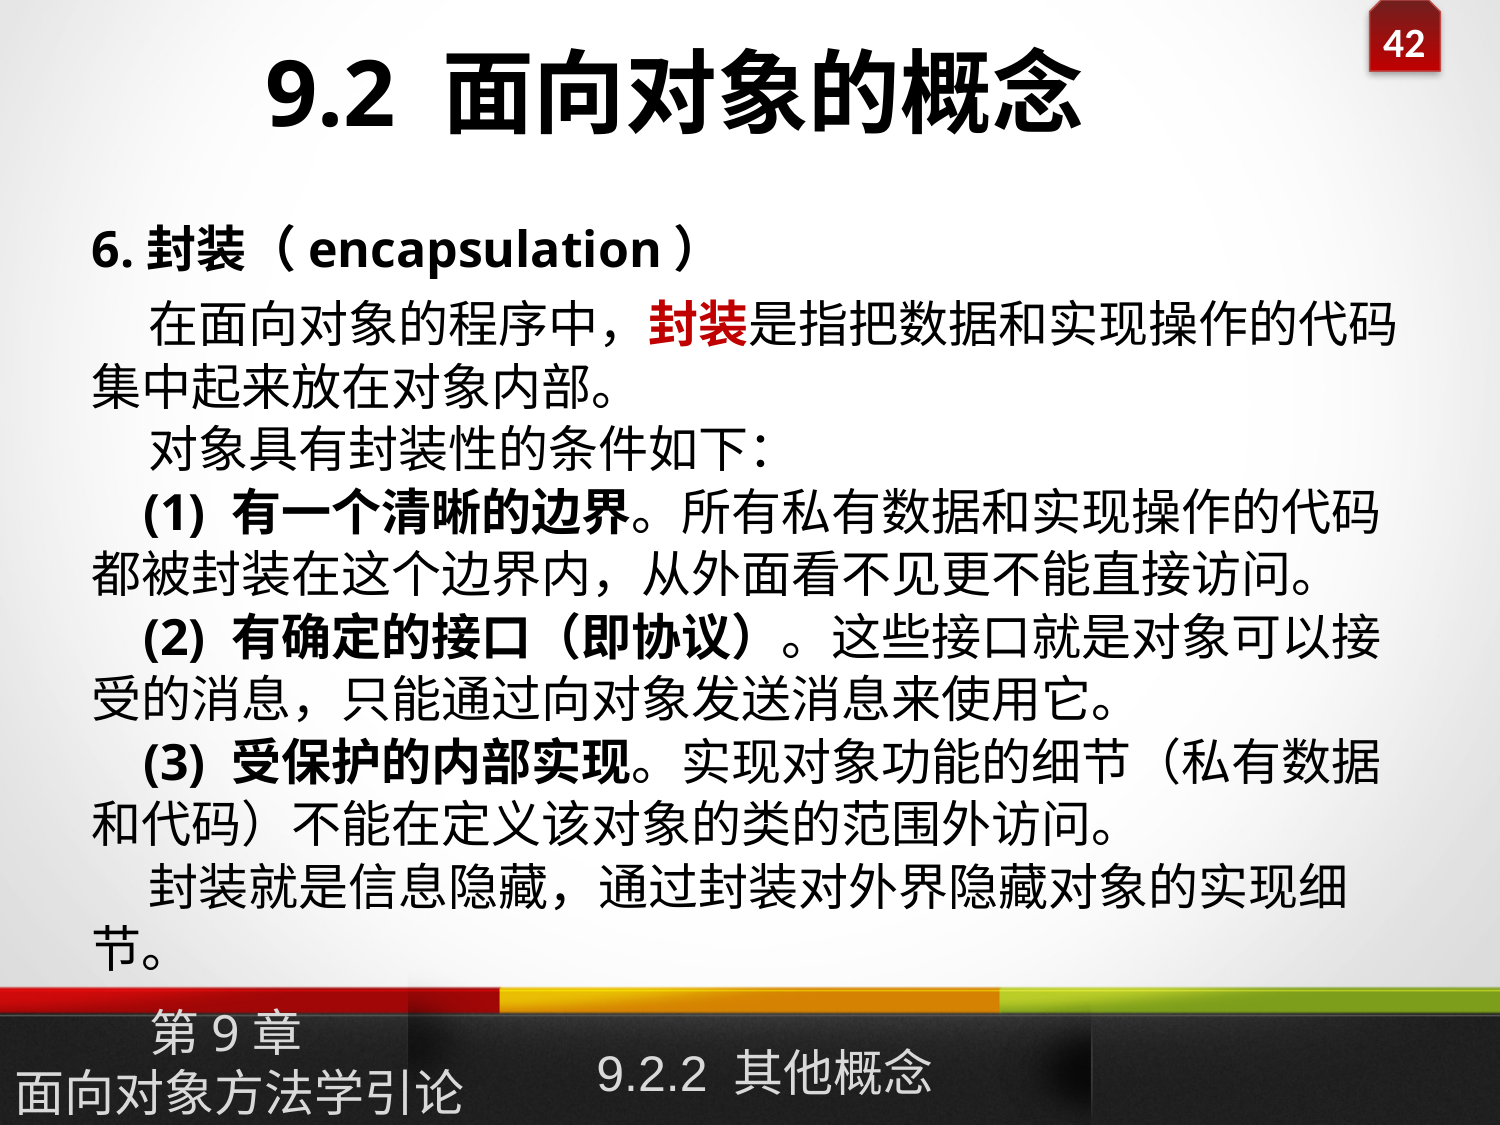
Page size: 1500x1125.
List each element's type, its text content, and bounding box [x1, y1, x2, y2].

text_box 9.2.2 其他概念 [458, 1032, 1073, 1111]
picture [0, 0, 1500, 1125]
title 9.2 面向对象的概念 [0, 0, 1350, 184]
text_box 6.封装（encapsulation） 在面向对象的程序中，封装是指把数据和实现操作的代码集中起来放在对象内部。 对象具有封装性的条件如下： (1) 有一个清晰的边界。所有私有数据和实现操作的代码都被封装在这个边界内，从外面看不见更不能直接访问。 (2) 有确定的接口（即协议）。这些接口就是对象可以接受的消息，只能通过向对象发送消息来使用它。 (3) 受保护的内部实现。实现对象功能的细节（私有数据和代码）不能在定义该对象的类的范围外访问。 封装就是信息隐藏，通过封装对外界隐藏对象的实现细节。 [76, 207, 1436, 985]
